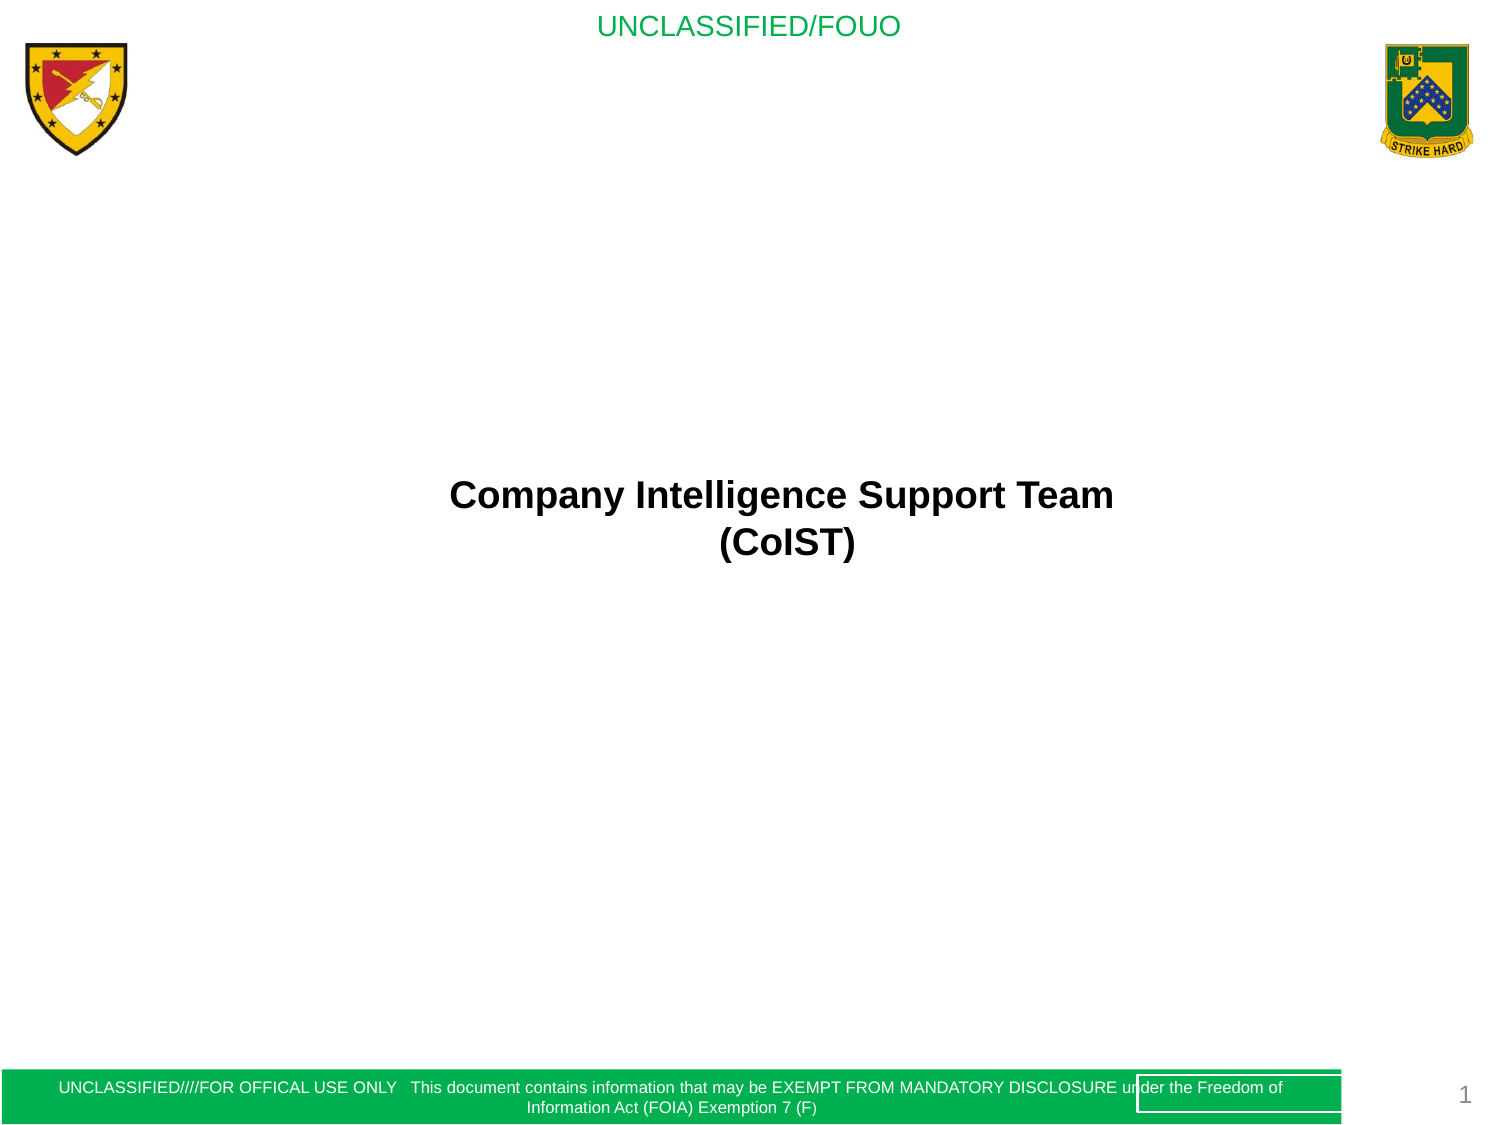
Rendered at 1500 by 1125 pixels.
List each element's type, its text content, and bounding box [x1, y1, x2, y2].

picture [1380, 44, 1474, 158]
title Company Intelligence Support Team (CoIST) [112, 462, 1463, 571]
slide_number 1 [1137, 1074, 1488, 1113]
picture [19, 43, 133, 156]
